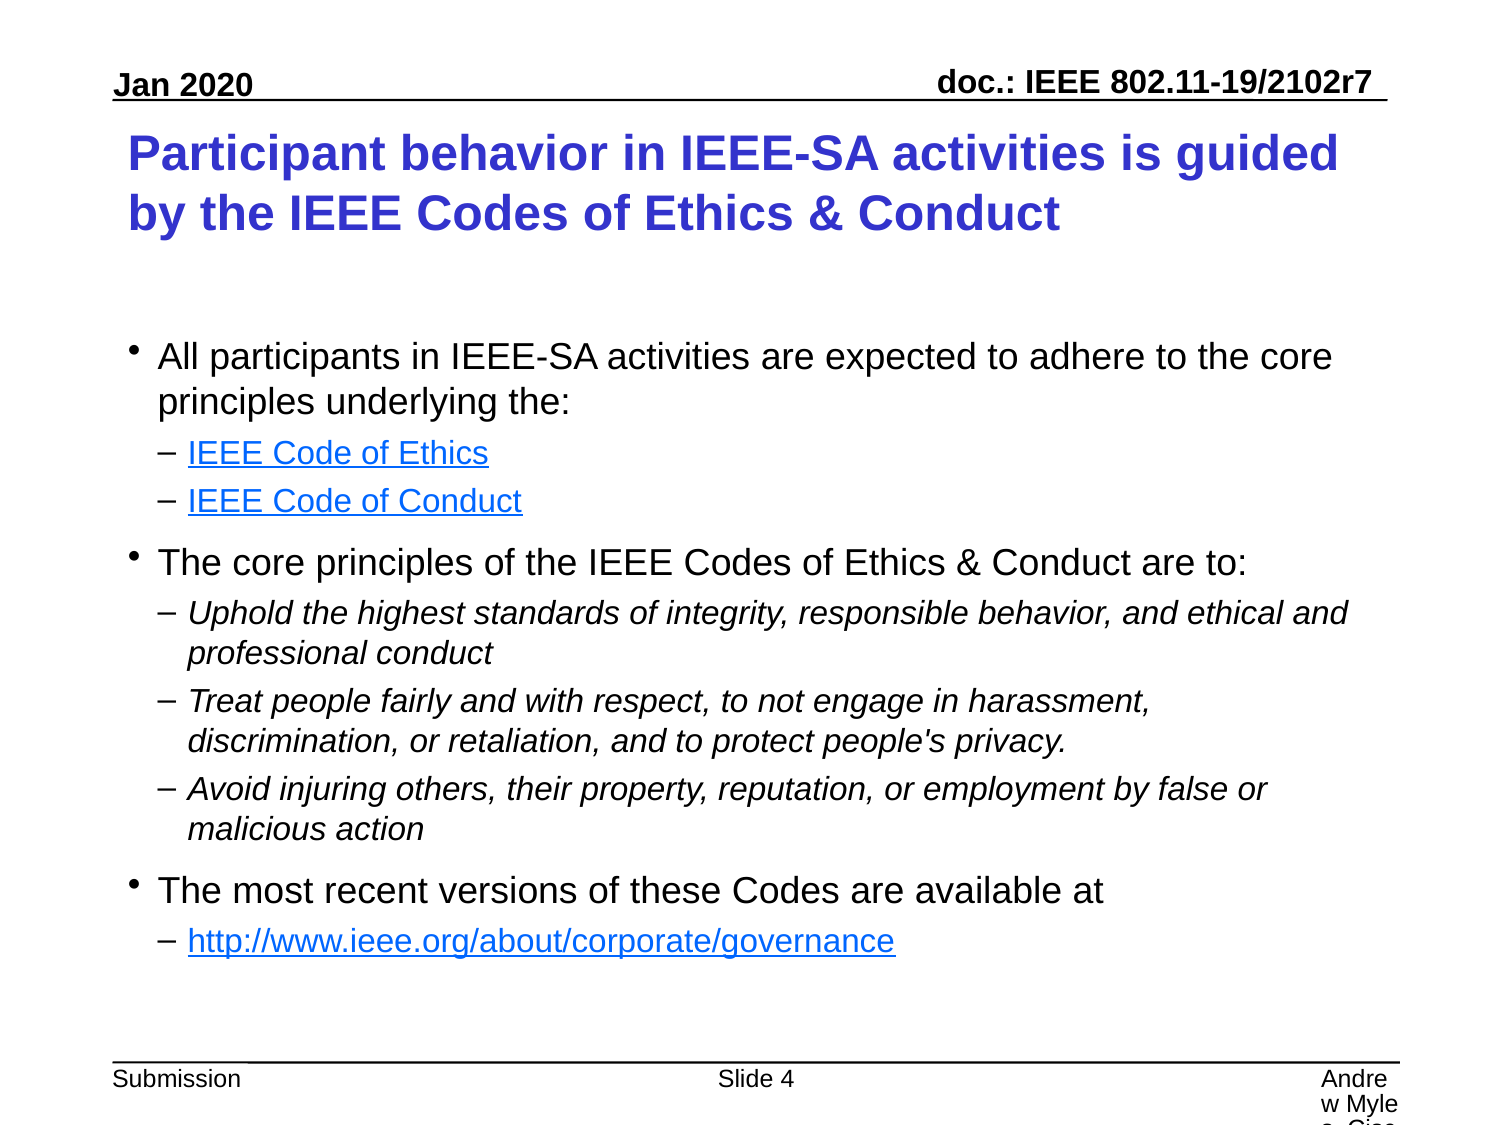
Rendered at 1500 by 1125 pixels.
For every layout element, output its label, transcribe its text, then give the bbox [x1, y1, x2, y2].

title Participant behavior in IEEE-SA activities is guided by the IEEE Codes of Ethics & Conduct [112, 112, 1388, 288]
list All participants in IEEE-SA activities are expected to adhere to the core principles underlying the: IEEE Code of Ethics IEEE Code of Conduct The core principles of the IEEE Codes of Ethics & Conduct are to: Uphold the highest standards of integrity, responsible behavior, and ethical and professional conduct Treat people fairly and with respect, to not engage in harassment, discrimination, or retaliation, and to protect people's privacy. Avoid injuring others, their property, reputation, or employment by false or malicious action The most recent versions of these Codes are available at http://www.ieee.org/about/corporate/governance [112, 324, 1388, 1000]
footer Andrew Myles, Cisco [1320, 1061, 1402, 1093]
slide_number Slide 4 [709, 1061, 803, 1093]
